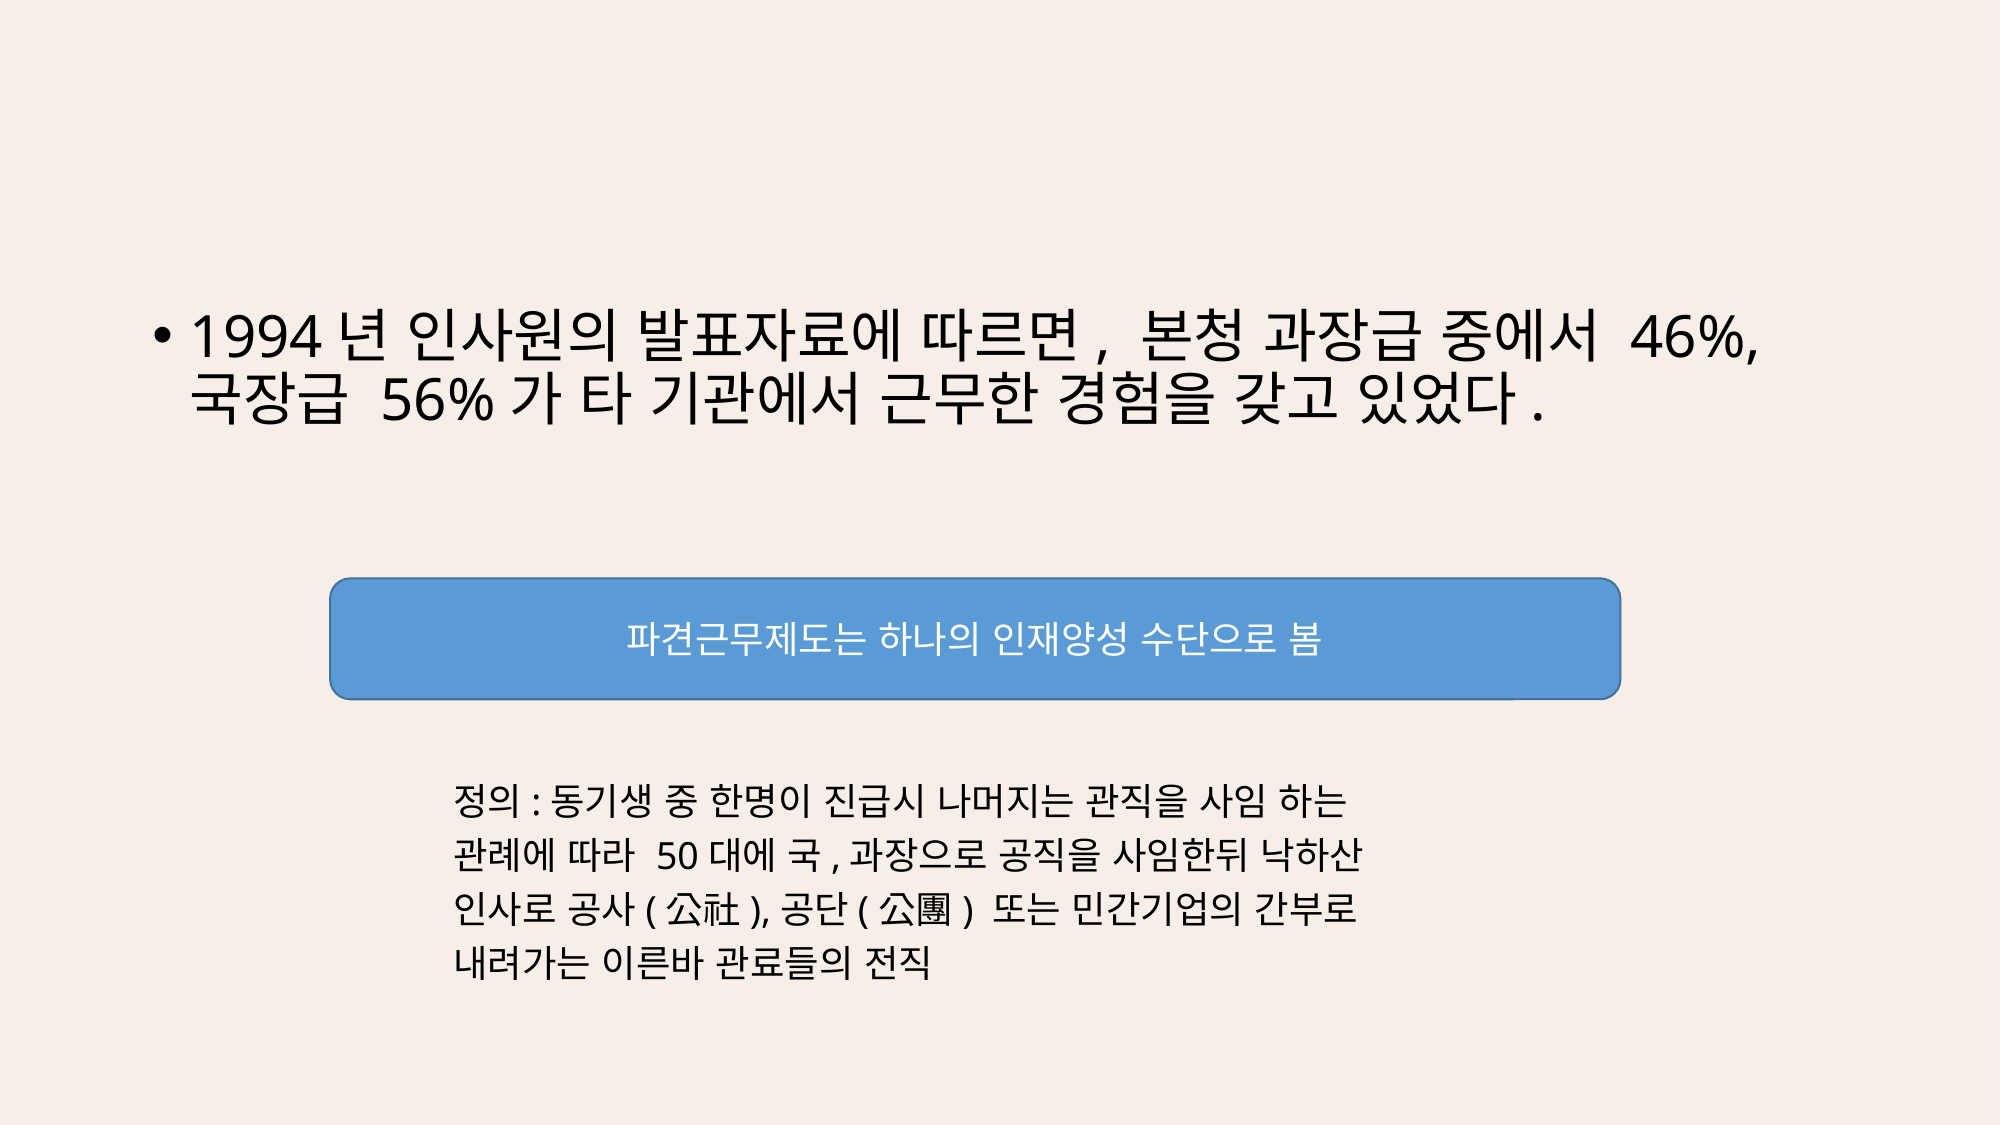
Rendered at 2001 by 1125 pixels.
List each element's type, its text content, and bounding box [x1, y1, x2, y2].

text_box 파견근무제도는 하나의 인재양성 수단으로 봄 [329, 577, 1622, 701]
text_box 정의:동기생 중 한명이 진급시 나머지는 관직을 사임 하는 관례에 따라 50대에 국,과장으로 공직을 사임한뒤 낙하산 인사로 공사(公社),공단(公團) 또는 민간기업의 간부로 내려가는 이른바 관료들의 전직 [438, 761, 1439, 993]
list 1994년 인사원의 발표자료에 따르면, 본청 과장급 중에서 46%, 국장급 56%가 타 기관에서 근무한 경험을 갖고 있었다. [137, 299, 1863, 1014]
